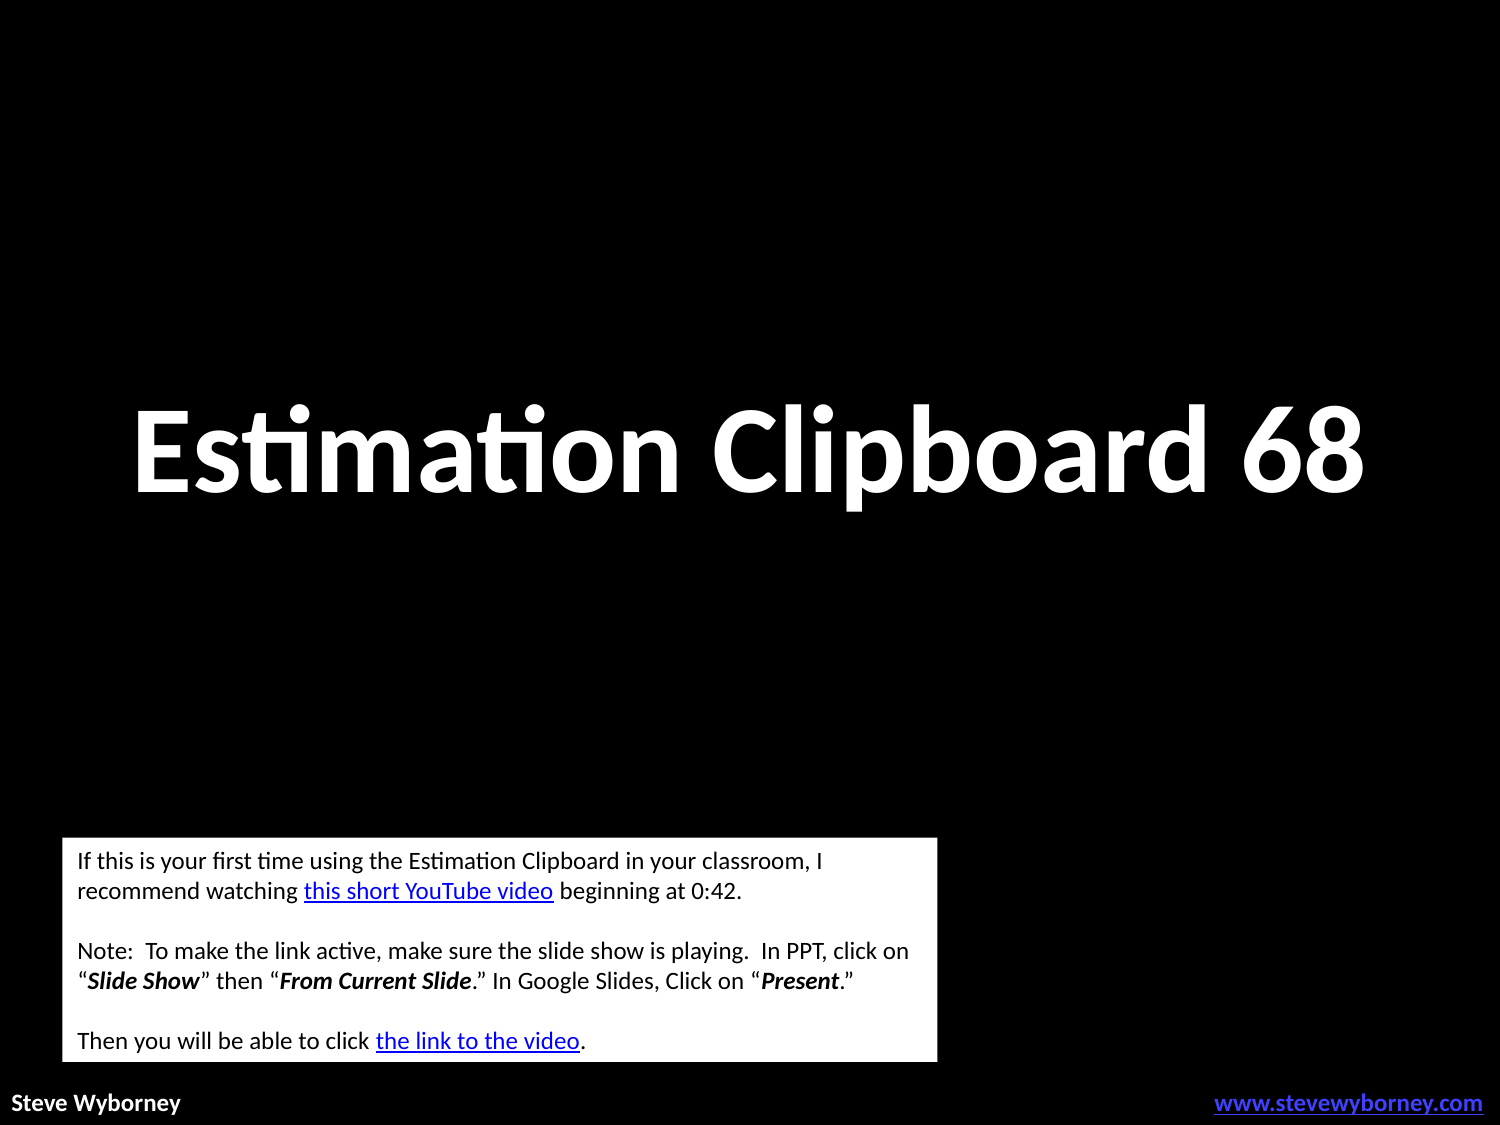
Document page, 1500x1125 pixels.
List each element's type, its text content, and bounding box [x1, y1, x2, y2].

text_box www.stevewyborney.com [1199, 1079, 1499, 1125]
text_box Steve Wyborney [0, 1079, 196, 1125]
text_box If this is your first time using the Estimation Clipboard in your classroom, I recommend watching this short YouTube video beginning at 0:42. Note: To make the link active, make sure the slide show is playing. In PPT, click on “Slide Show” then “From Current Slide.” In Google Slides, Click on “Present.” Then you will be able to click the link to the video. [62, 837, 938, 1062]
text_box Estimation Clipboard 68 [0, 321, 1500, 563]
